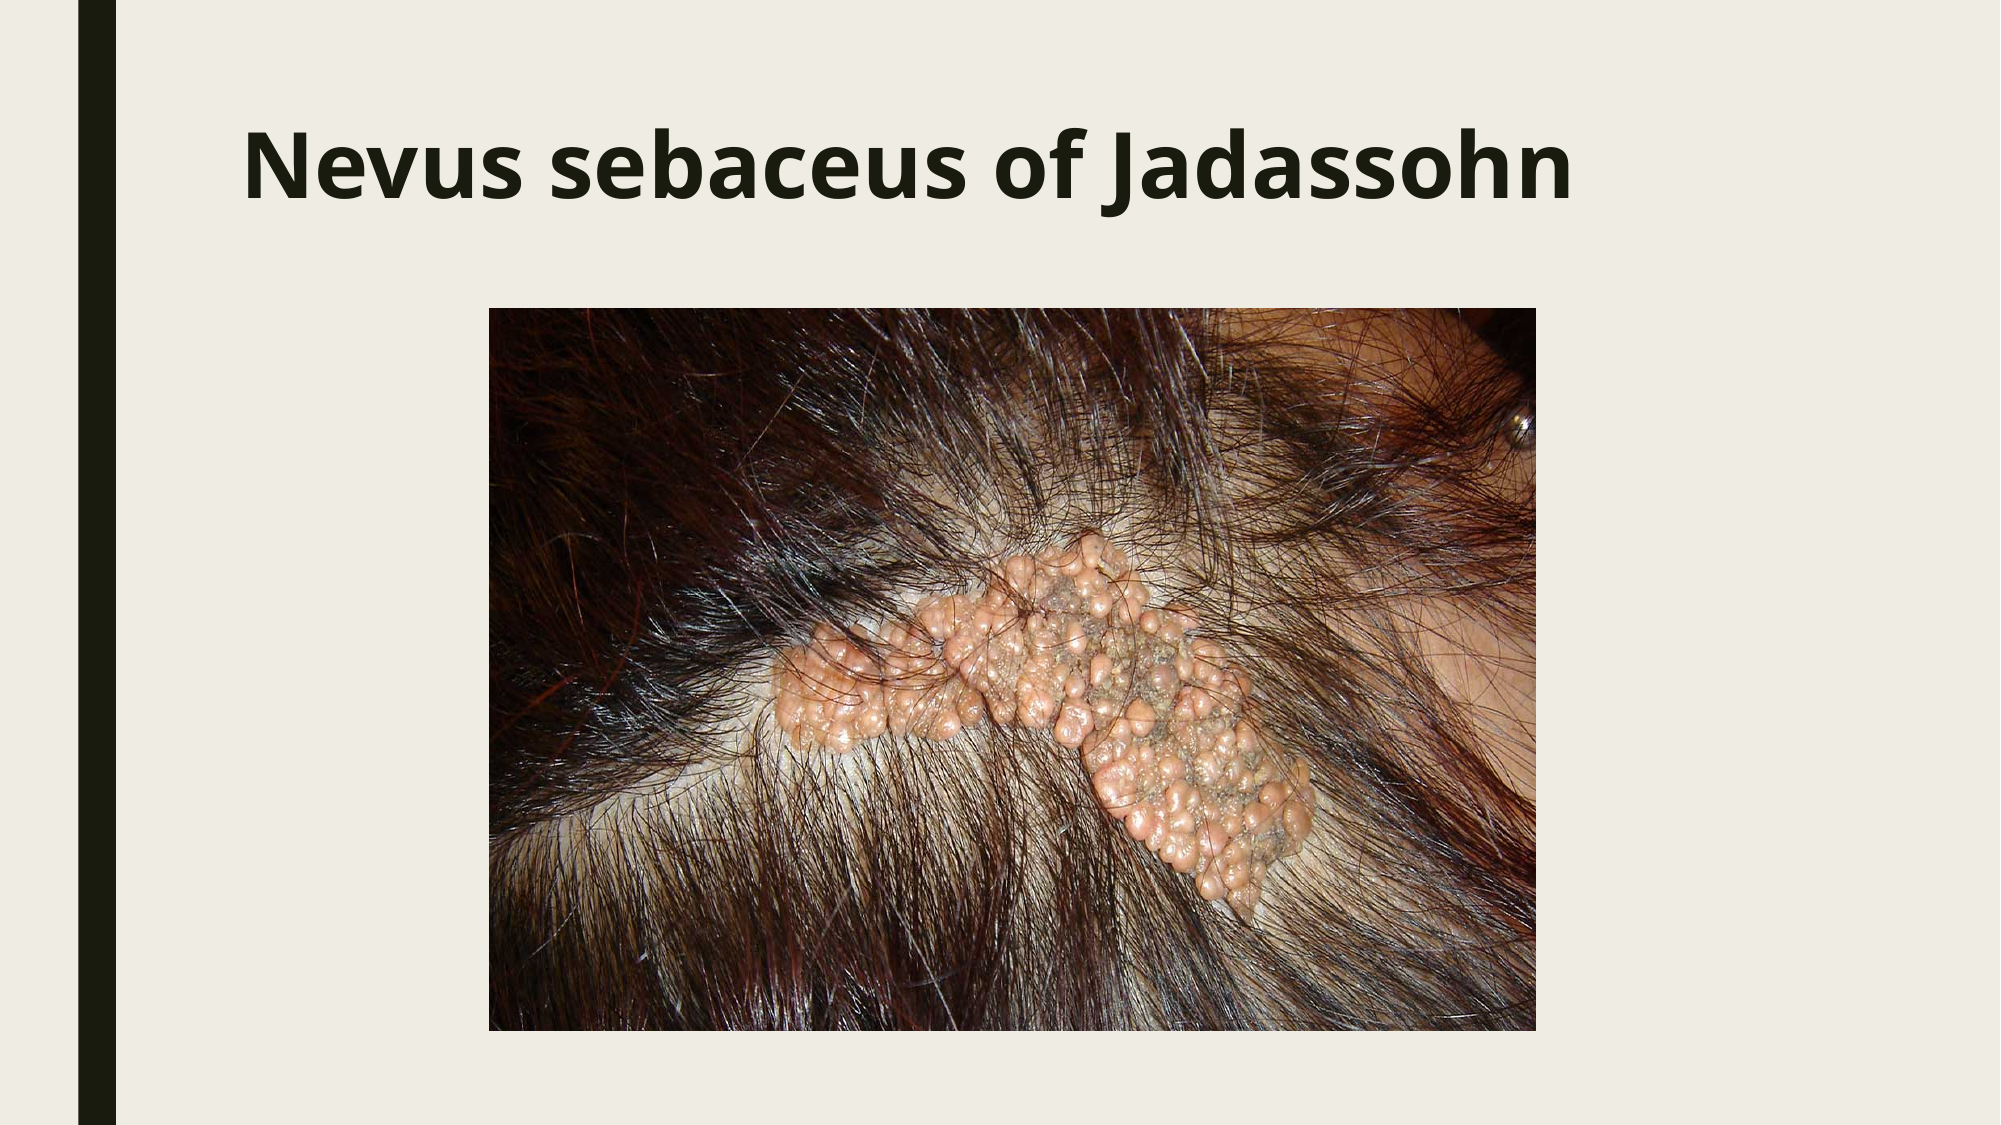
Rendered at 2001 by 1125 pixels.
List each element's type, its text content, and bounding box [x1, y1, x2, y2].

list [489, 308, 1536, 1031]
title Nevus sebaceus of Jadassohn [225, 112, 1800, 357]
